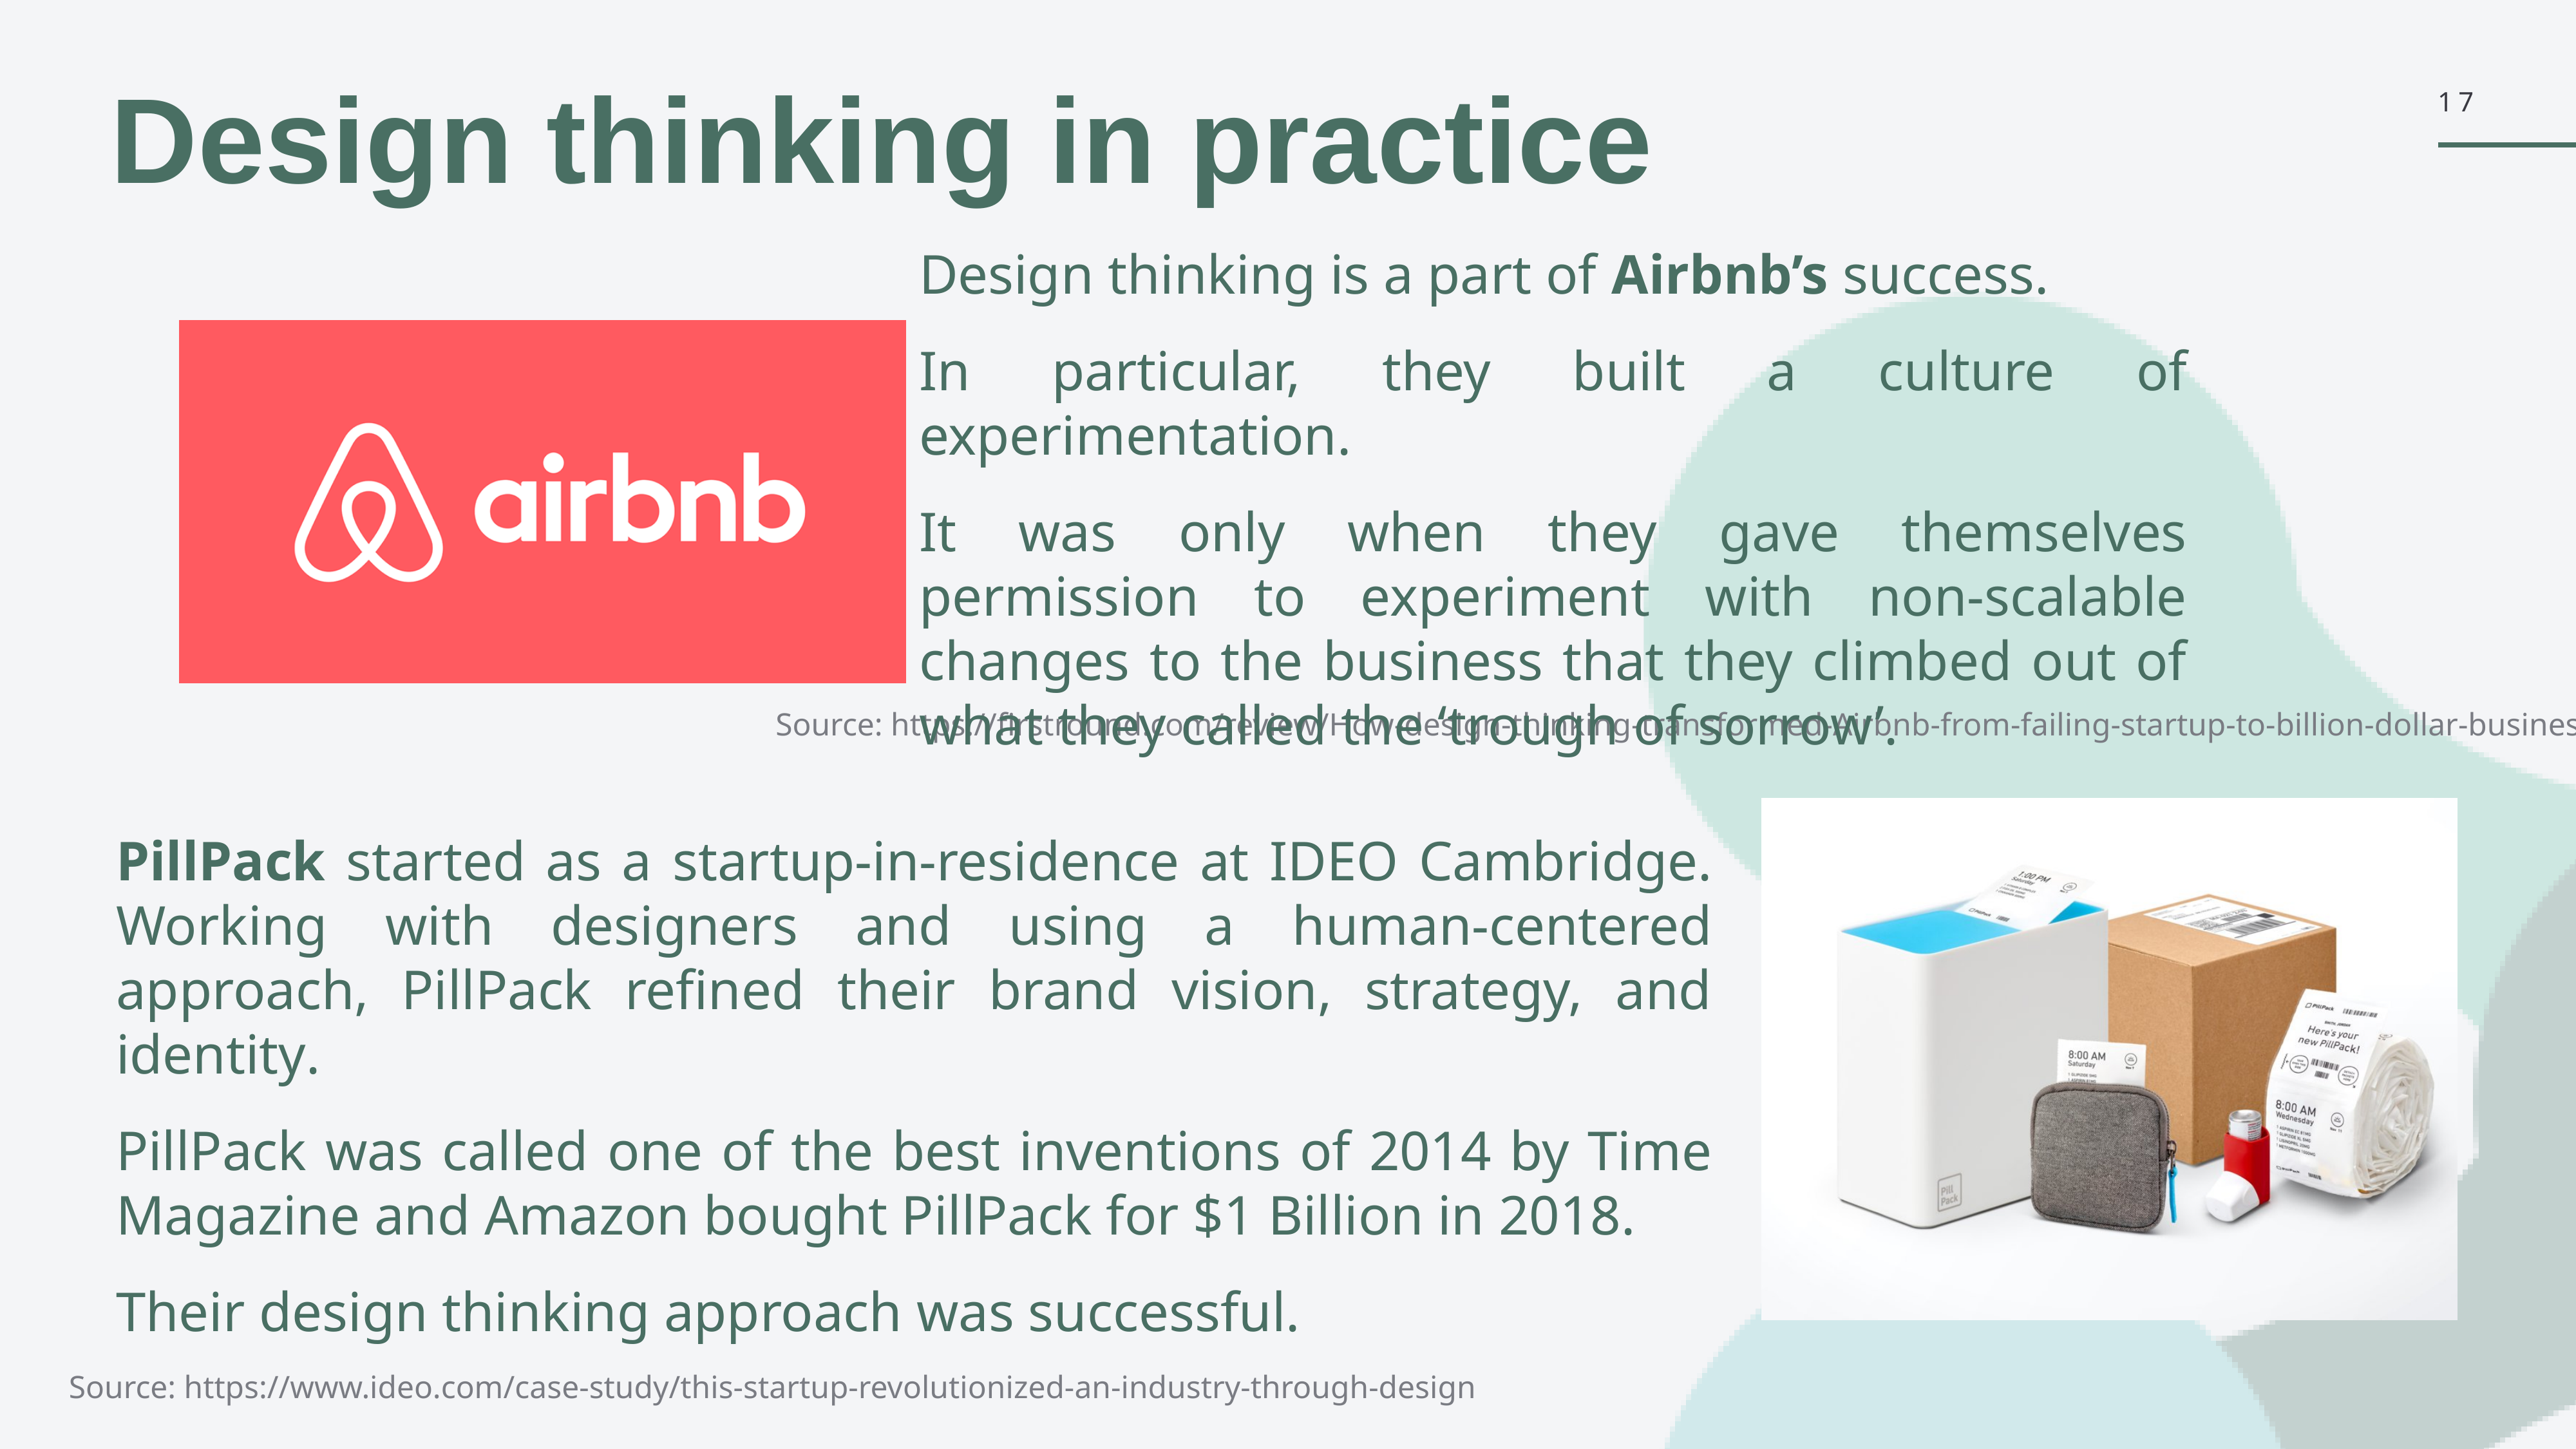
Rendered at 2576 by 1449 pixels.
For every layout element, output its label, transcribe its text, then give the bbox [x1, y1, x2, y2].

text_box PillPack started as a startup-in-residence at IDEO Cambridge. Working with designers and using a human-centered approach, PillPack refined their brand vision, strategy, and identity. PillPack was called one of the best inventions of 2014 by Time Magazine and Amazon bought PillPack for $1 Billion in 2018. Their design thinking approach was successful. [106, 822, 1640, 1347]
slide_number 17 [2433, 80, 2498, 121]
picture [1643, 292, 2576, 1449]
text_box Design thinking in practice [106, 86, 2576, 327]
text_box Design thinking is a part of Airbnb’s success. In particular, they built a culture of experimentation. It was only when they gave themselves permission to experiment with non-scalable changes to the business that they climbed out of what they called the ‘trough of sorrow’. [909, 236, 2198, 761]
picture [179, 319, 906, 684]
text_box Source: https://firstround.com/review/How-design-thinking-transformed-Airbnb-from-failing-startup-to-billion-dollar-business/ [766, 700, 909, 747]
text_box Source: https://www.ideo.com/case-study/this-startup-revolutionized-an-industry-through-design [59, 1363, 1488, 1410]
